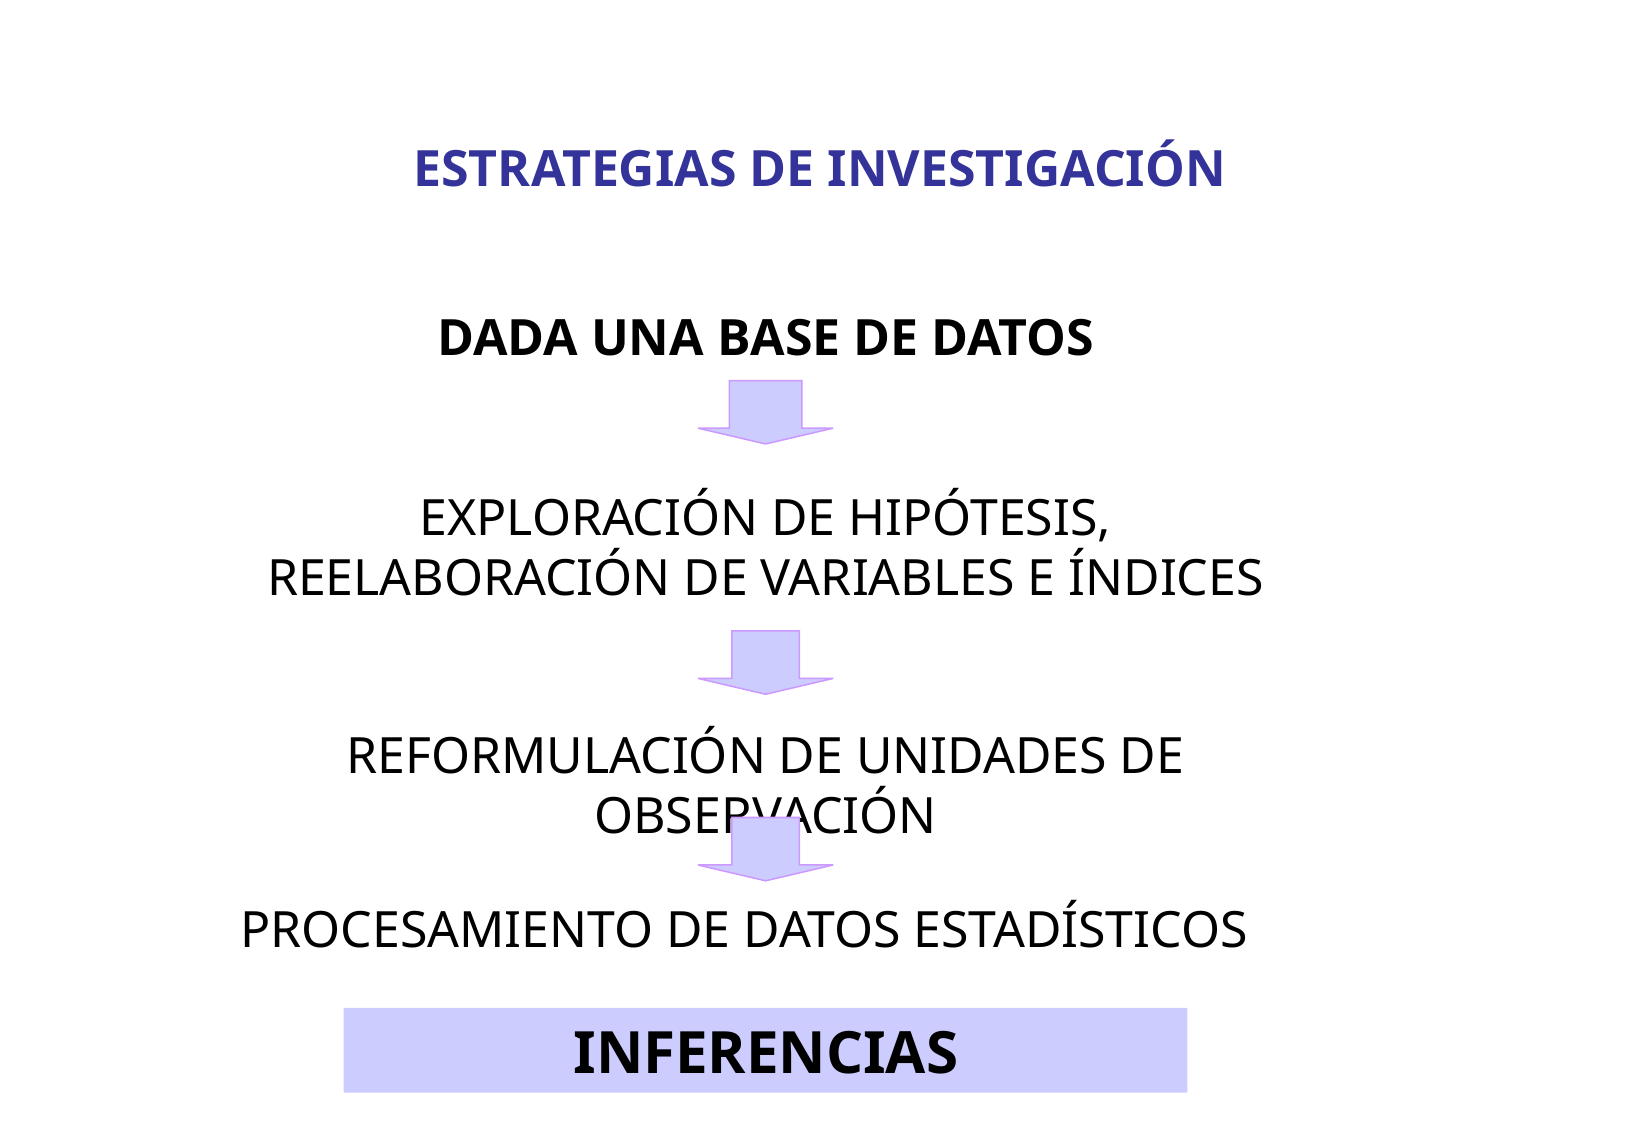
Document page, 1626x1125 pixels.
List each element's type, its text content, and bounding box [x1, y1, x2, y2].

text_box DADA UNA BASE DE DATOS [128, 281, 1404, 389]
text_box EXPLORACIÓN DE HIPÓTESIS, REELABORACIÓN DE VARIABLES E ÍNDICES [222, 478, 1309, 613]
text_box [698, 817, 834, 881]
text_box [698, 380, 834, 444]
text_box ESTRATEGIAS DE INVESTIGACIÓN [213, 128, 1427, 204]
text_box INFERENCIAS [343, 1007, 1188, 1093]
text_box PROCESAMIENTO DE DATOS ESTADÍSTICOS [144, 890, 1345, 966]
text_box REFORMULACIÓN DE UNIDADES DE OBSERVACIÓN [157, 716, 1374, 852]
text_box [698, 630, 834, 695]
